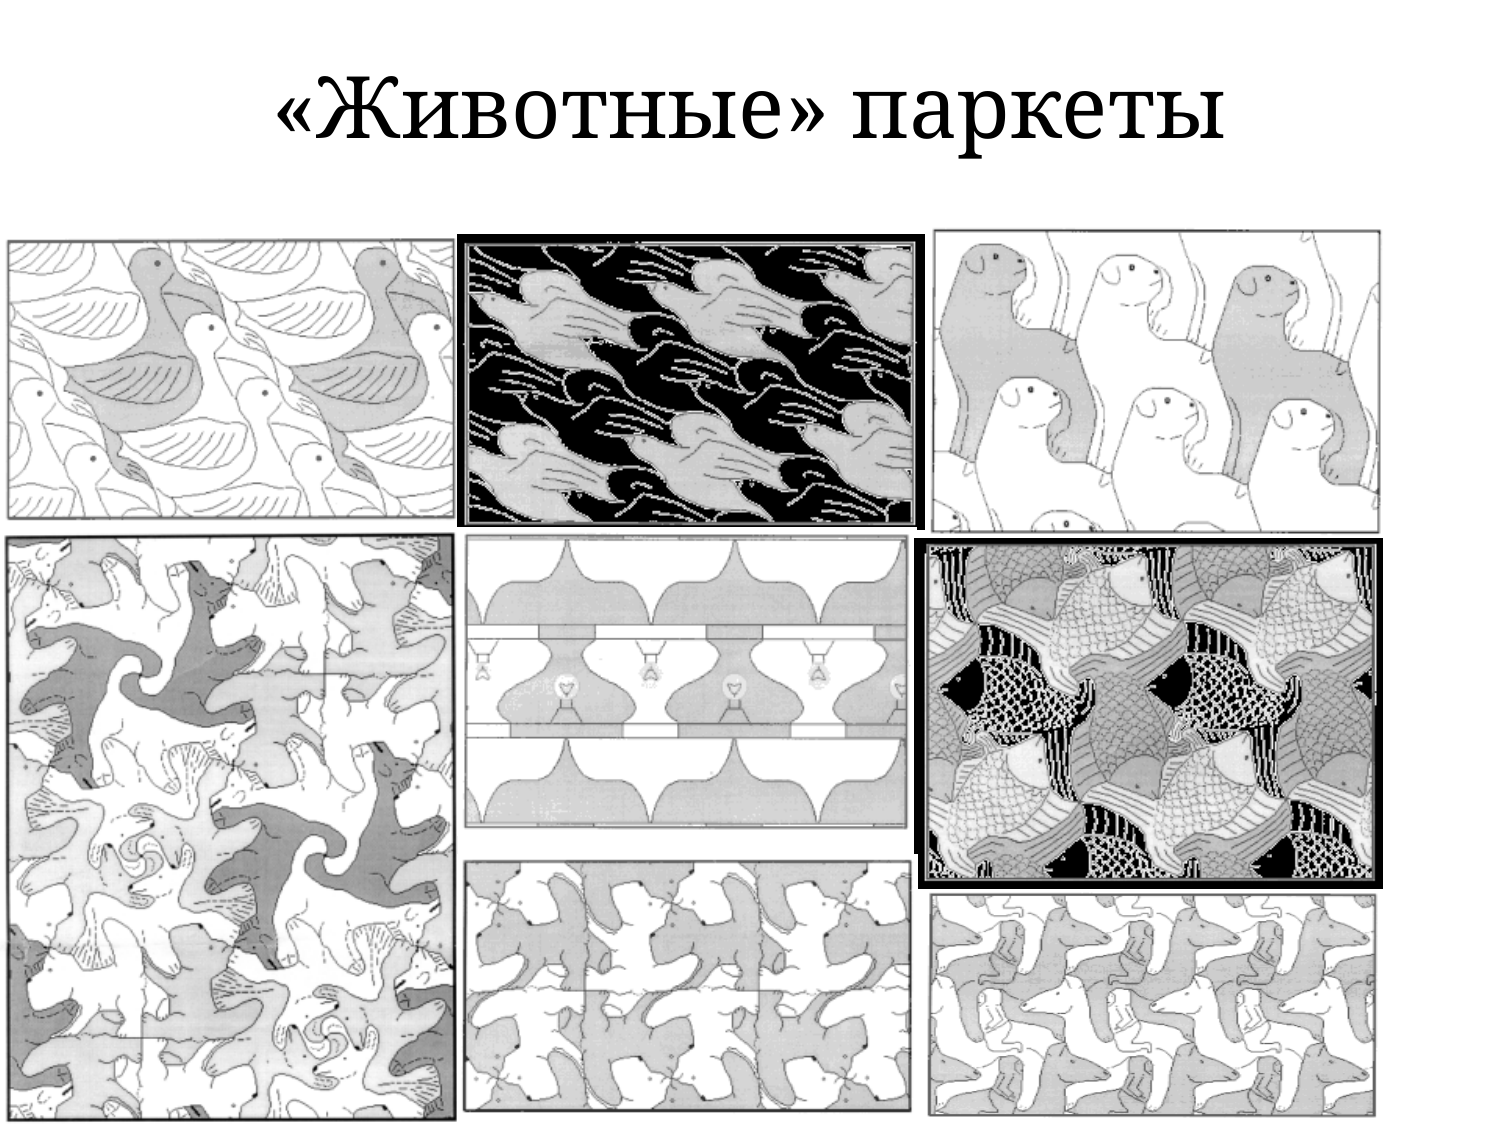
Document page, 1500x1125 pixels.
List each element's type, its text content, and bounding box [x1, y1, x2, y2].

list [0, 234, 454, 526]
picture [0, 222, 1387, 1125]
title «Животные» паркеты [75, 45, 1425, 164]
